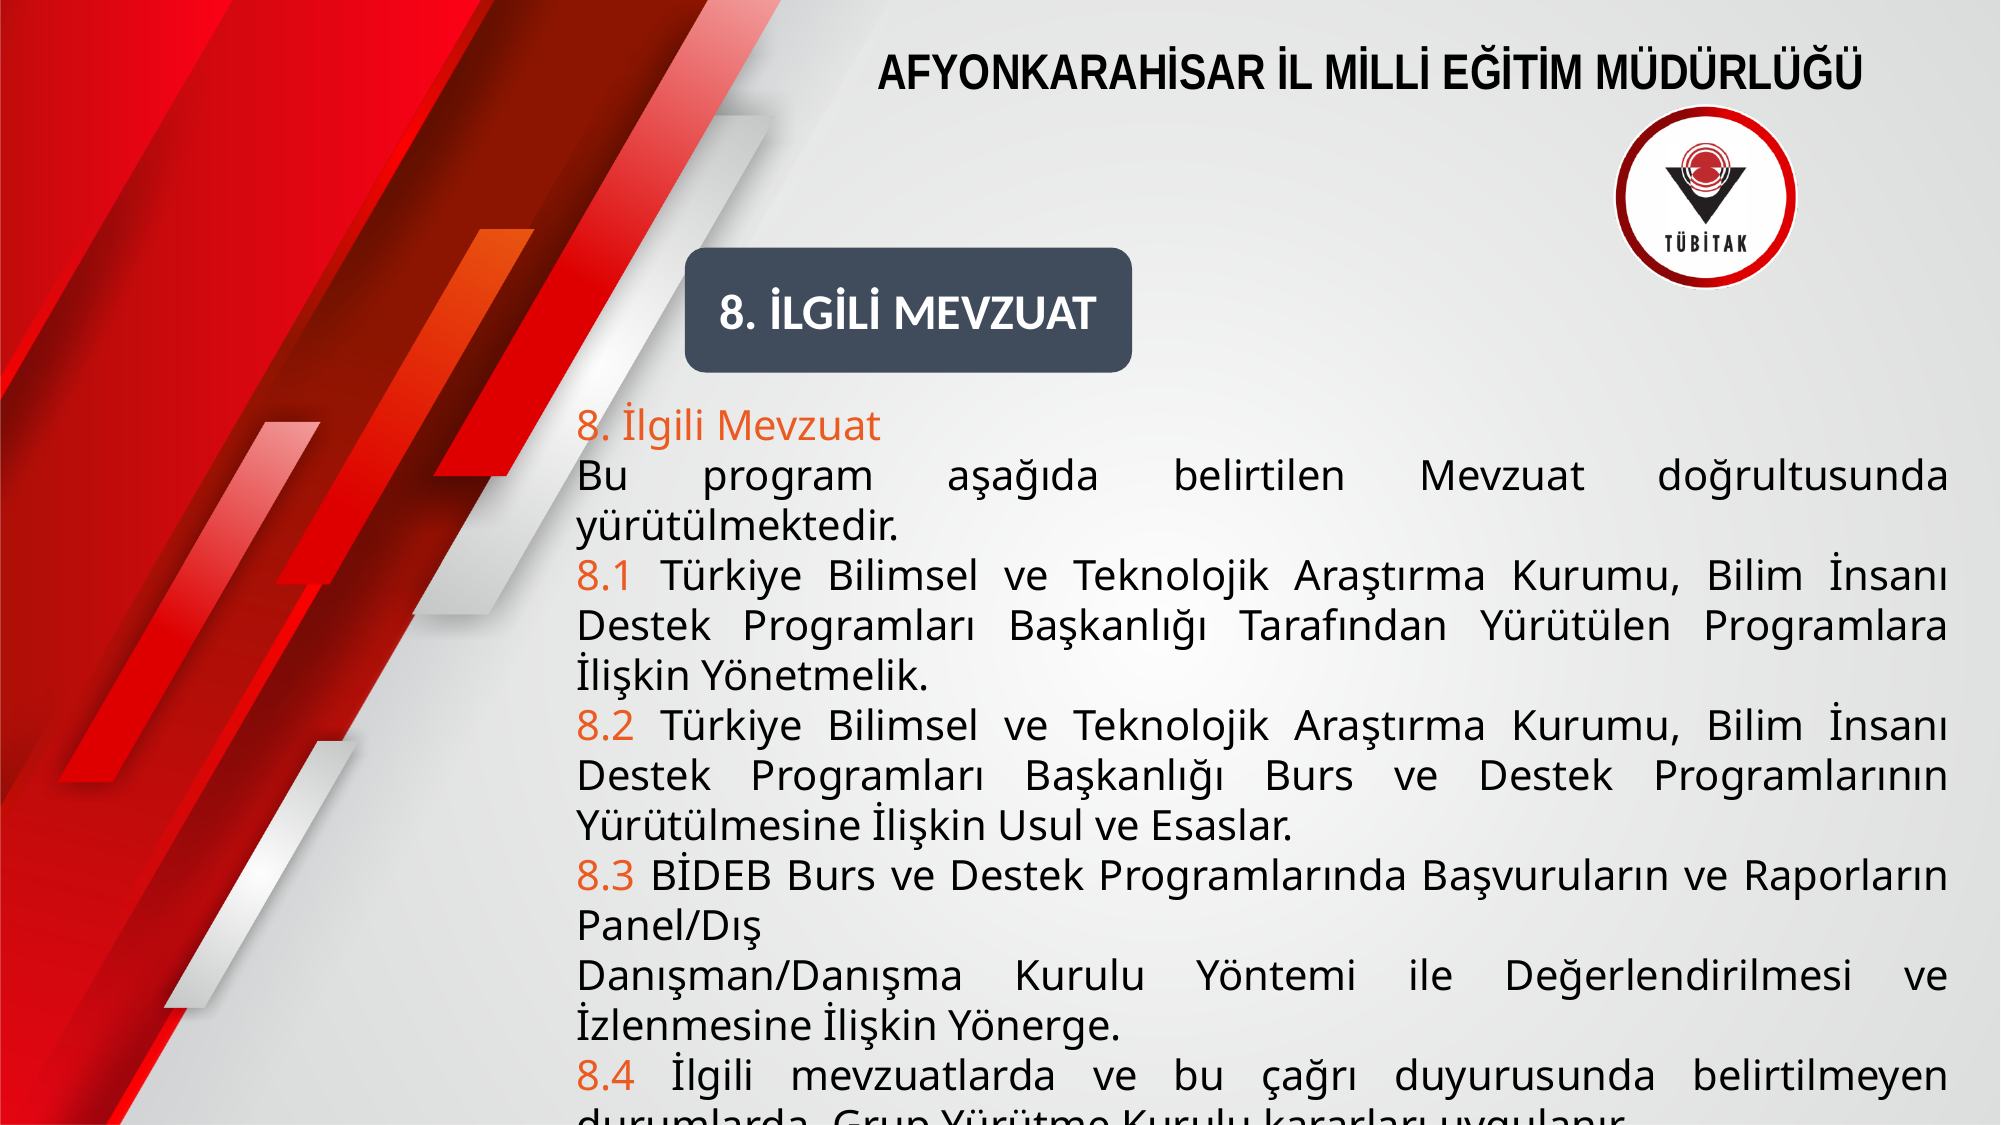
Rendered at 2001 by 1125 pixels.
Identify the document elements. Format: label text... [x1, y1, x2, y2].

text_box 8. İLGİLİ MEVZUAT [683, 246, 1134, 374]
text_box 8. İlgili Mevzuat Bu program aşağıda belirtilen Mevzuat doğrultusunda yürütülmektedir. 8.1 Türkiye Bilimsel ve Teknolojik Araştırma Kurumu, Bilim İnsanı Destek Programları Başkanlığı Tarafından Yürütülen Programlara İlişkin Yönetmelik. 8.2 Türkiye Bilimsel ve Teknolojik Araştırma Kurumu, Bilim İnsanı Destek Programları Başkanlığı Burs ve Destek Programlarının Yürütülmesine İlişkin Usul ve Esaslar. 8.3 BİDEB Burs ve Destek Programlarında Başvuruların ve Raporların Panel/Dış Danışman/Danışma Kurulu Yöntemi ile Değerlendirilmesi ve İzlenmesine İlişkin Yönerge. 8.4 İlgili mevzuatlarda ve bu çağrı duyurusunda belirtilmeyen durumlarda, Grup Yürütme Kurulu kararları uygulanır. [561, 391, 1965, 1125]
picture [0, 0, 2001, 1125]
subtitle AFYONKARAHİSAR İL MİLLİ EĞİTİM MÜDÜRLÜĞÜ [777, 38, 1965, 123]
